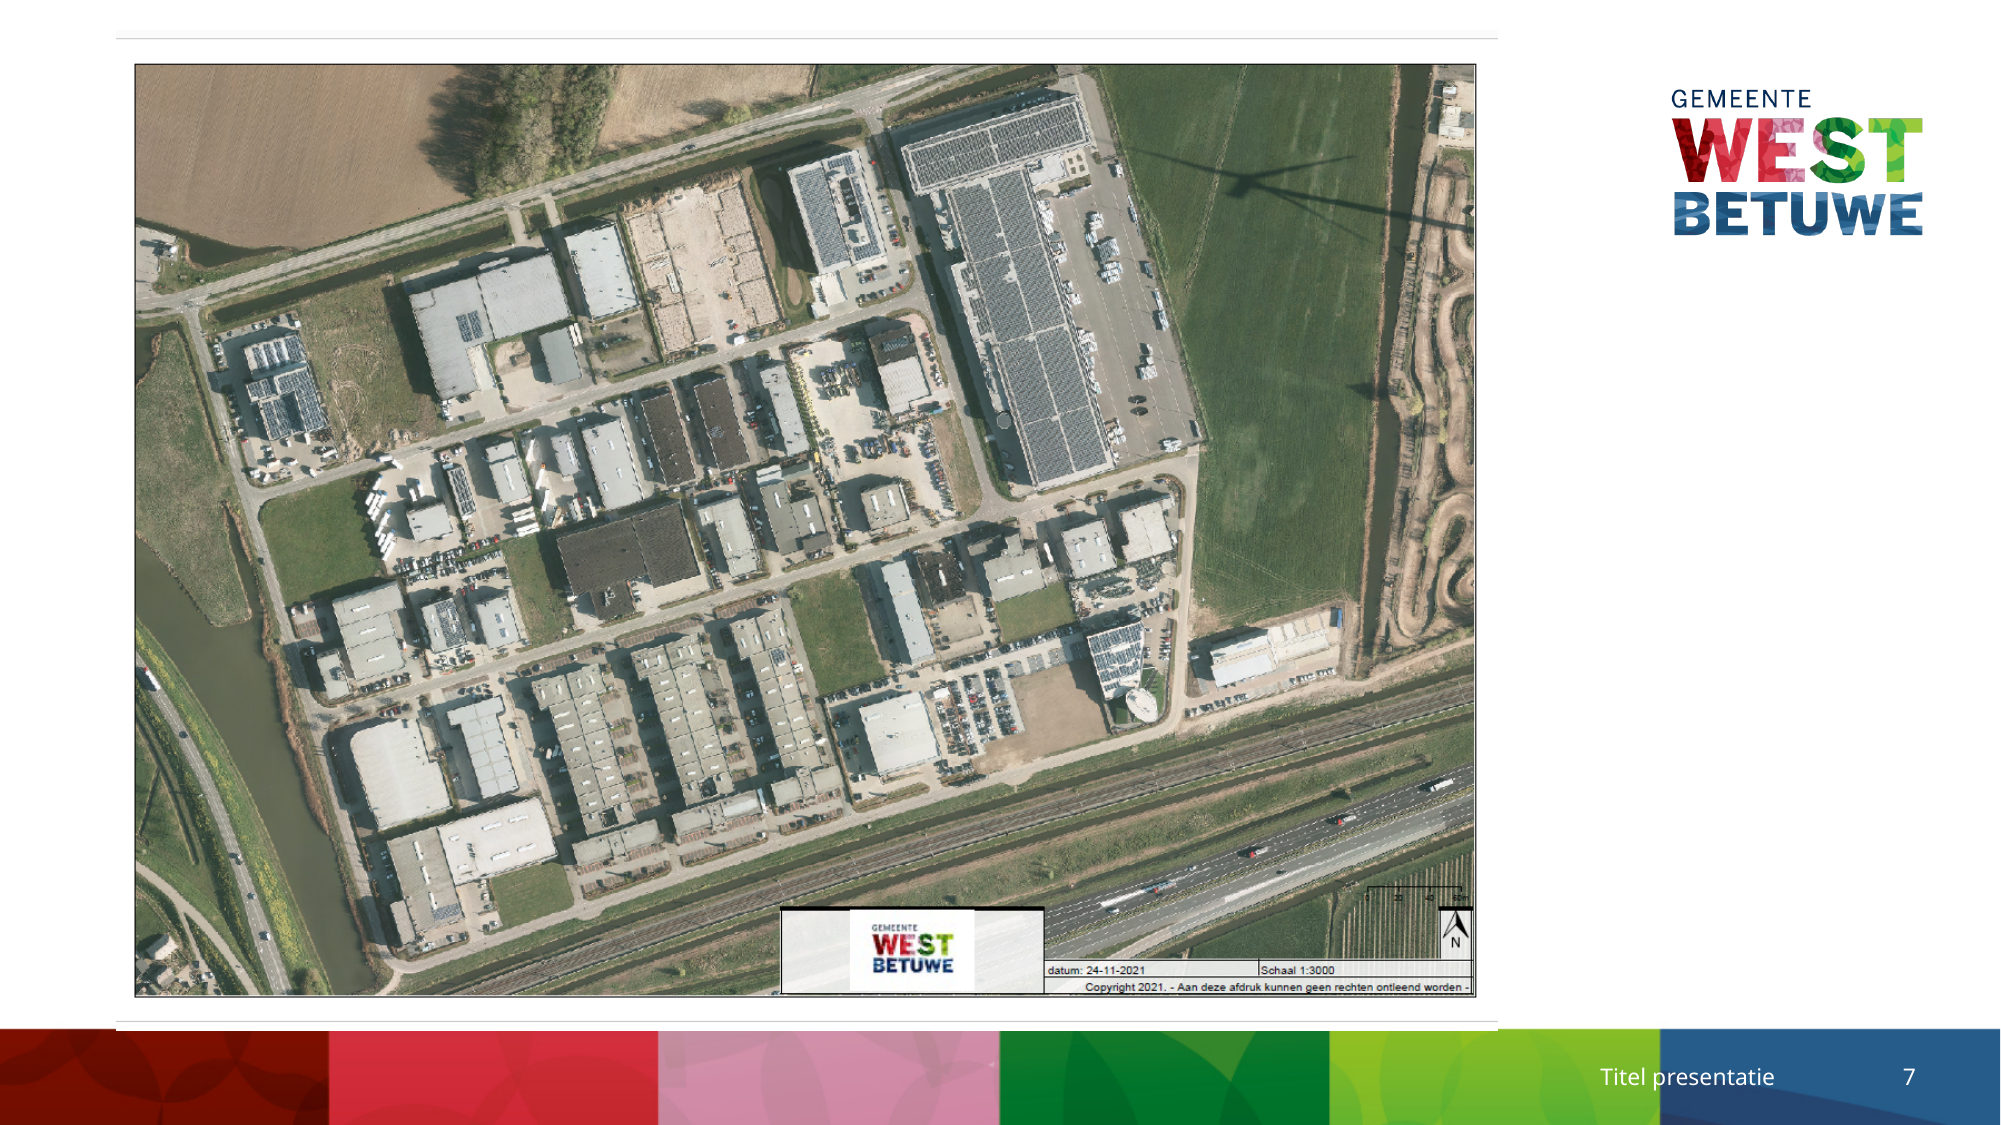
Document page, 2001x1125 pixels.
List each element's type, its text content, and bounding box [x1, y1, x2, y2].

picture [0, 0, 2001, 1125]
footer Titel presentatie [1115, 1047, 1791, 1108]
